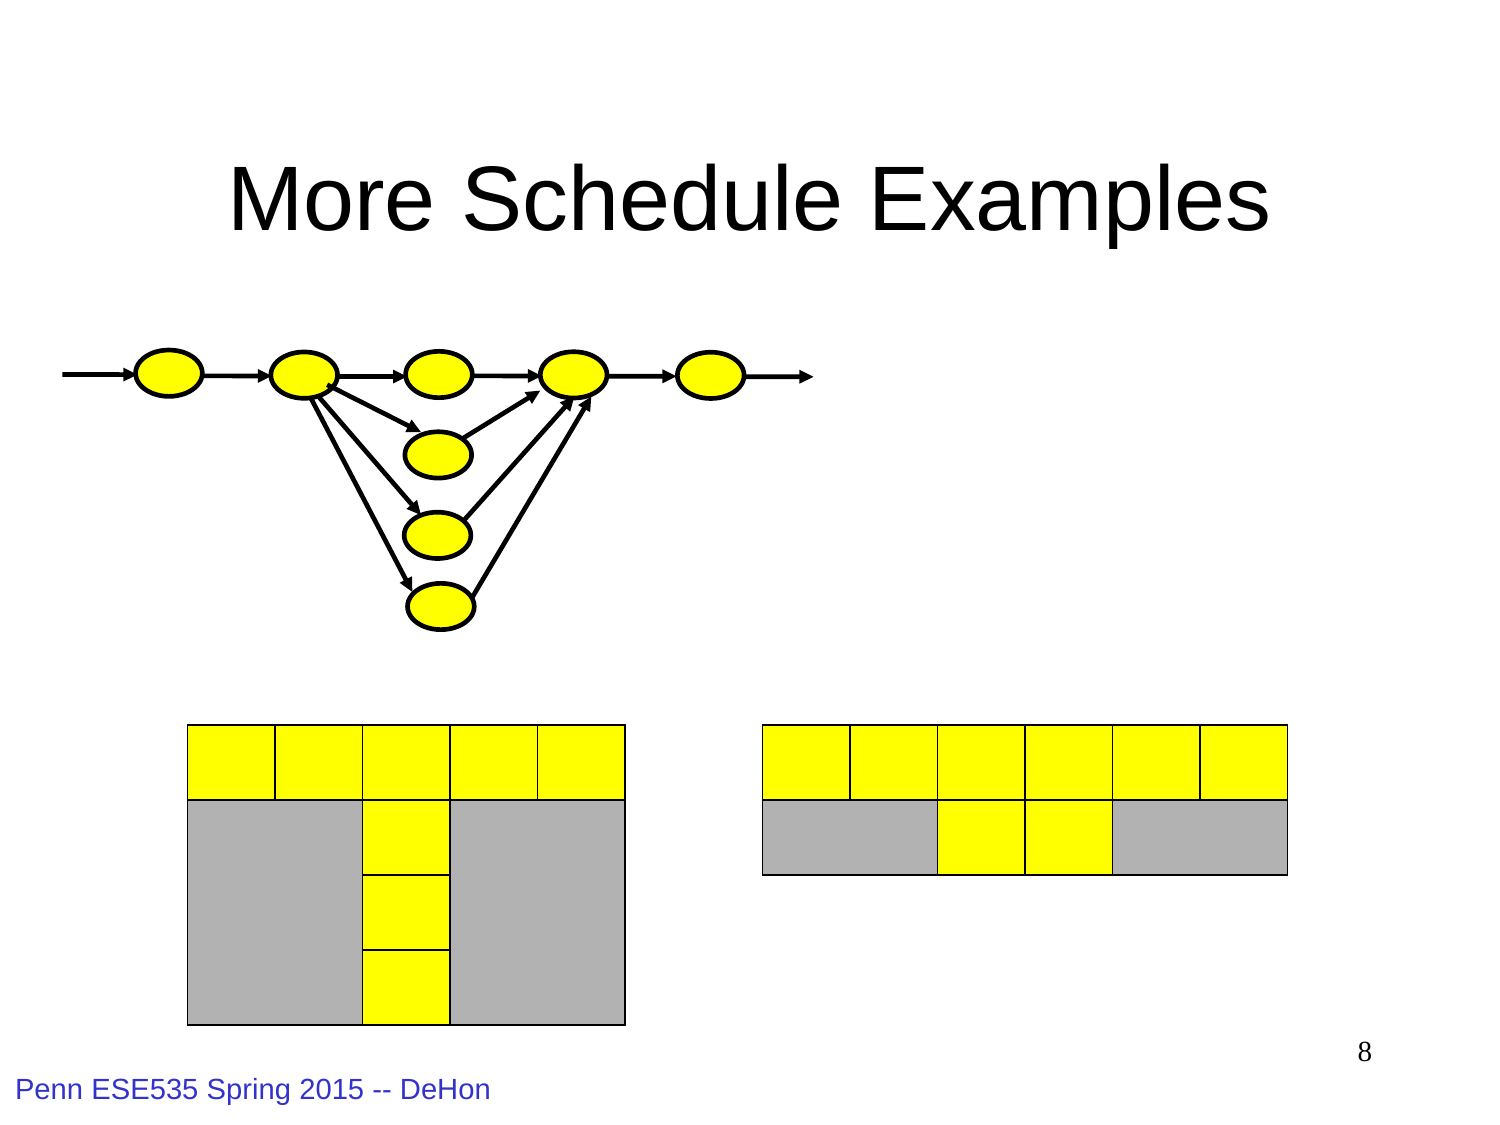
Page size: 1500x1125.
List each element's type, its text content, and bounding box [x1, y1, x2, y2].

slide_number Penn ESE535 Spring 2015 -- DeHon [0, 1062, 576, 1125]
slide_number 8 [1074, 1024, 1388, 1101]
title More Schedule Examples [112, 99, 1388, 288]
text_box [762, 724, 1288, 876]
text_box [187, 724, 626, 1026]
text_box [62, 349, 814, 630]
